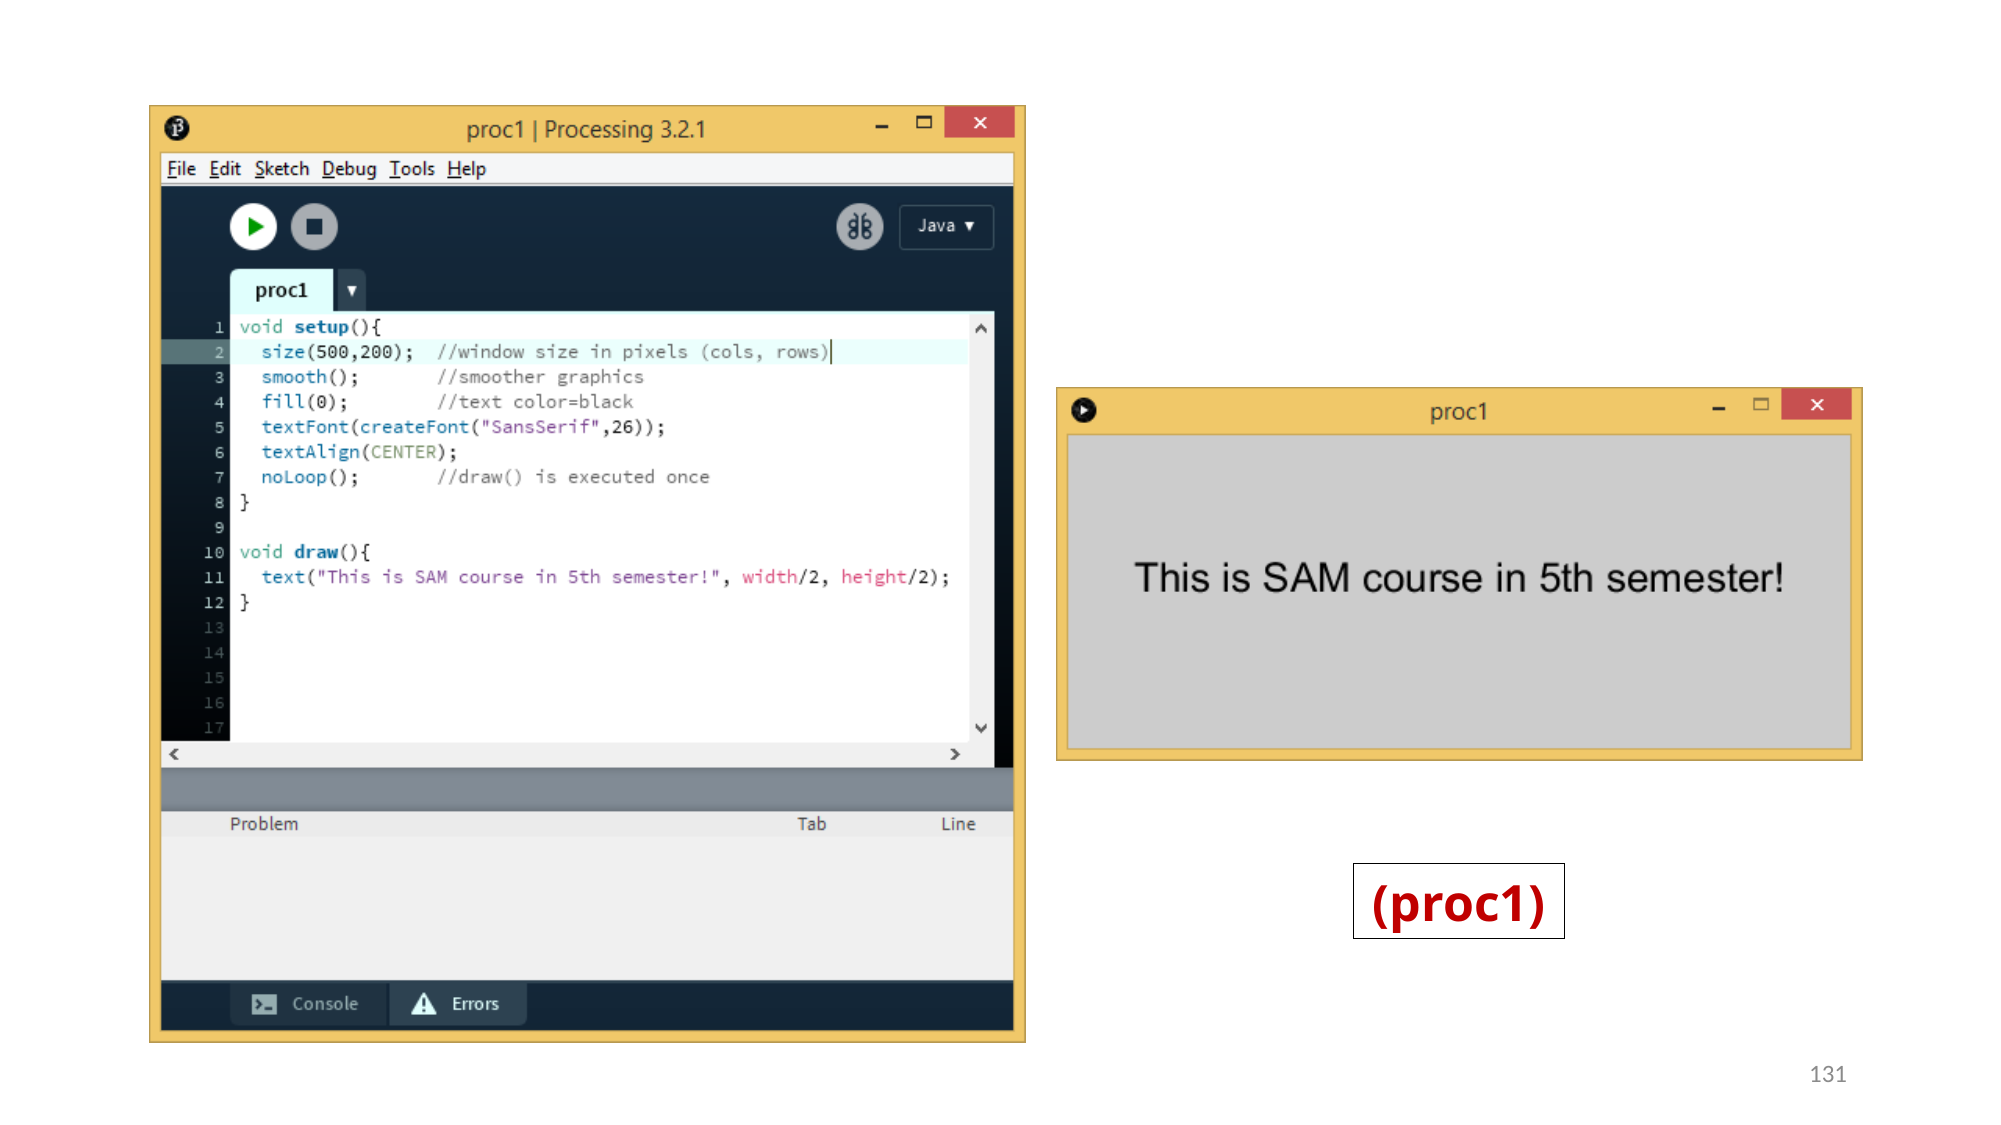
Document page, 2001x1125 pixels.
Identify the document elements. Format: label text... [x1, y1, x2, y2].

picture [149, 105, 1026, 1043]
picture [1056, 387, 1863, 761]
slide_number 131 [1412, 1042, 1863, 1103]
text_box (proc1) [1353, 863, 1565, 939]
